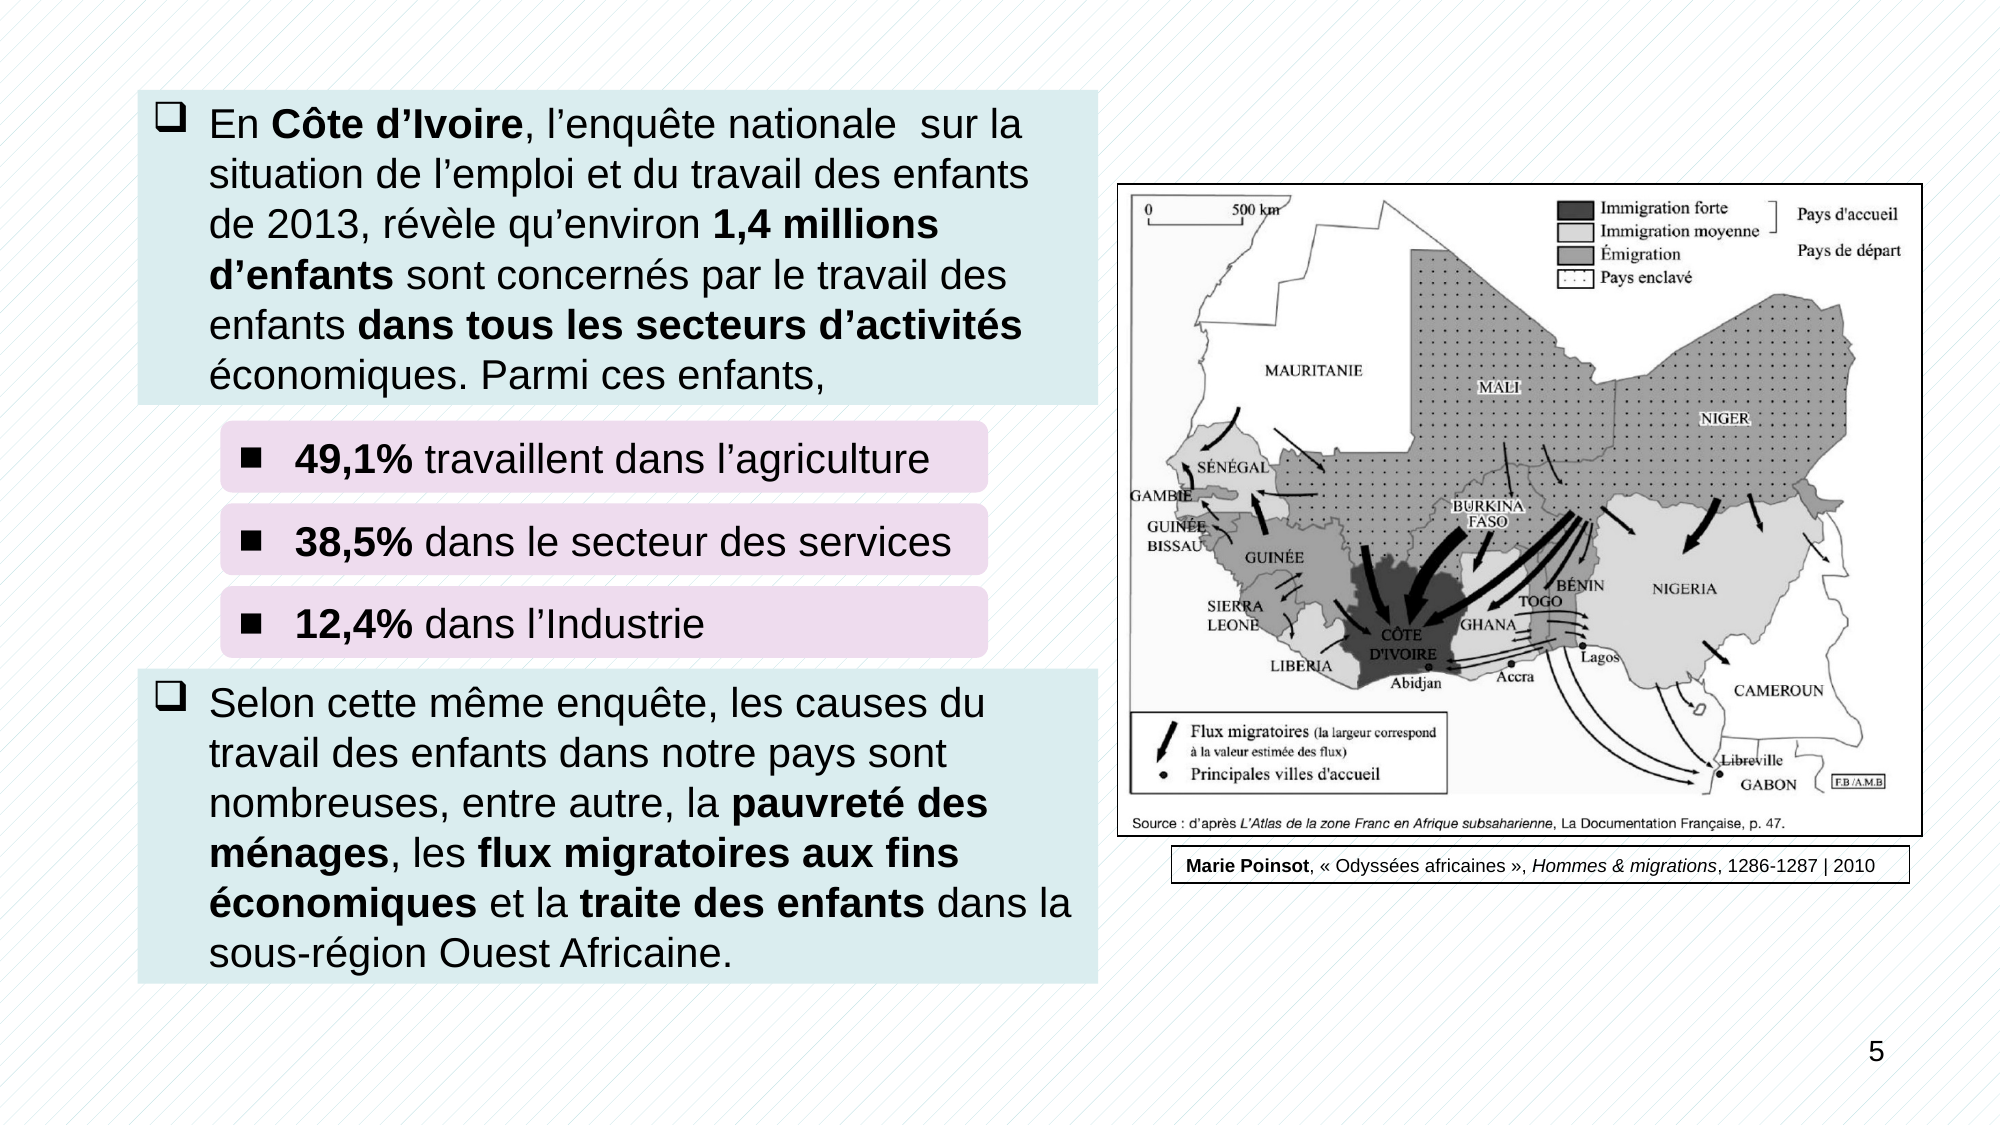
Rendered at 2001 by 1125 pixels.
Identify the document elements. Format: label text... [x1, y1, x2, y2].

text_box Selon cette même enquête, les causes du travail des enfants dans notre pays sont nombreuses, entre autre, la pauvreté des ménages, les flux migratoires aux fins économiques et la traite des enfants dans la sous-région Ouest Africaine. [136, 667, 1100, 986]
text_box 38,5% dans le secteur des services [218, 501, 991, 578]
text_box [1117, 184, 1922, 884]
text_box 12,4% dans l’Industrie [218, 583, 991, 660]
slide_number 5 [1433, 1024, 1900, 1103]
text_box 49,1% travaillent dans l’agriculture [218, 418, 991, 495]
text_box En Côte d’Ivoire, l’enquête nationale sur la situation de l’emploi et du travail des enfants de 2013, révèle qu’environ 1,4 millions d’enfants sont concernés par le travail des enfants dans tous les secteurs d’activités économiques. Parmi ces enfants, [136, 88, 1100, 407]
